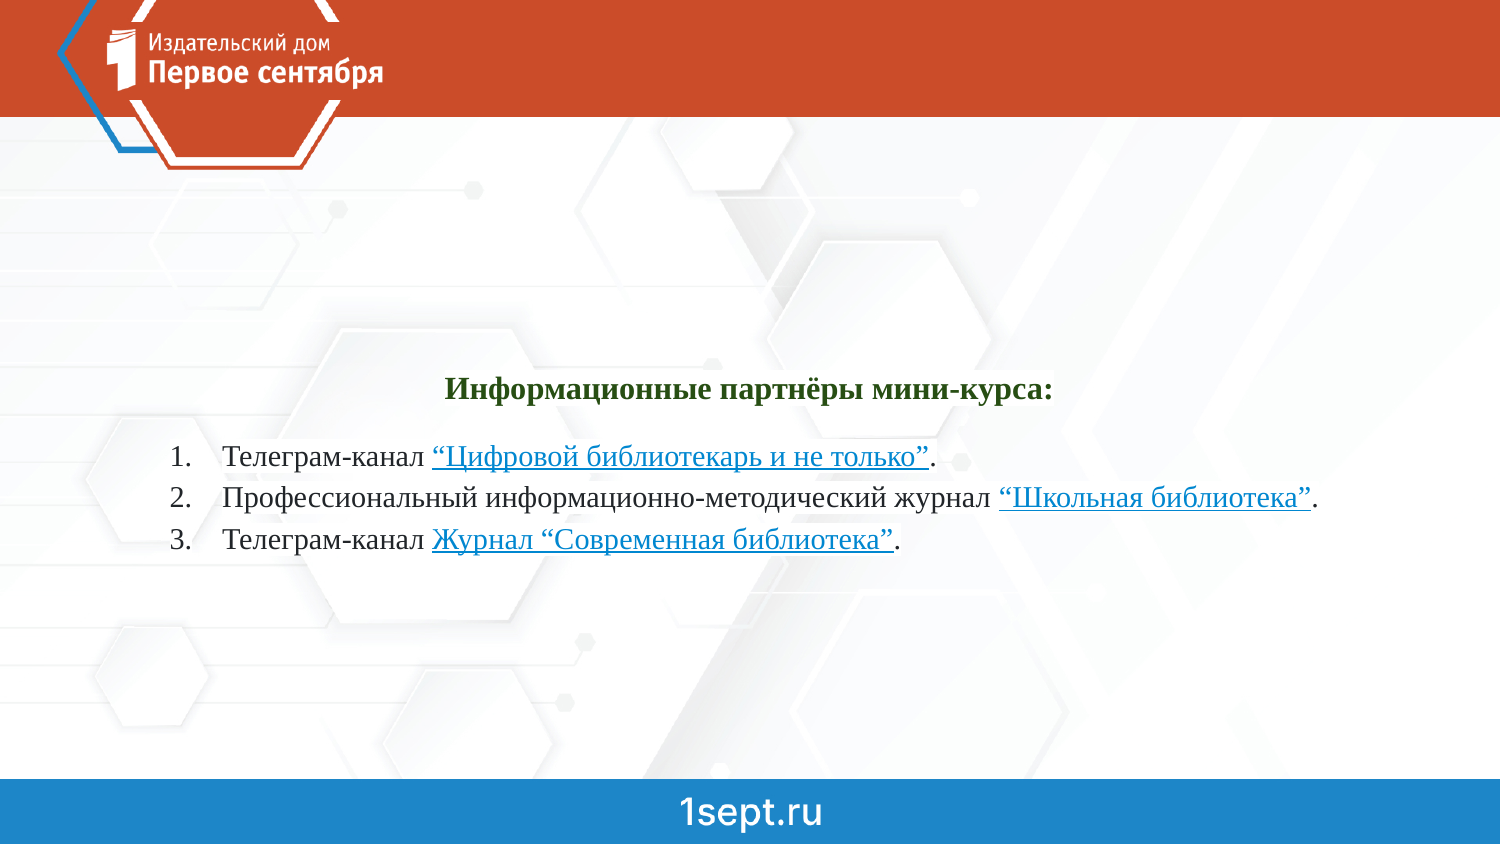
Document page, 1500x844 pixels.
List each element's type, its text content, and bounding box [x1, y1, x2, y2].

picture [0, 0, 1500, 844]
text_box Информационные партнёры мини-курса: Телеграм-канал “Цифровой библиотекарь и не только”. Профессиональный информационно-методический журнал “Школьная библиотека”. Телеграм-канал Журнал “Современная библиотека”. [57, 346, 1442, 701]
